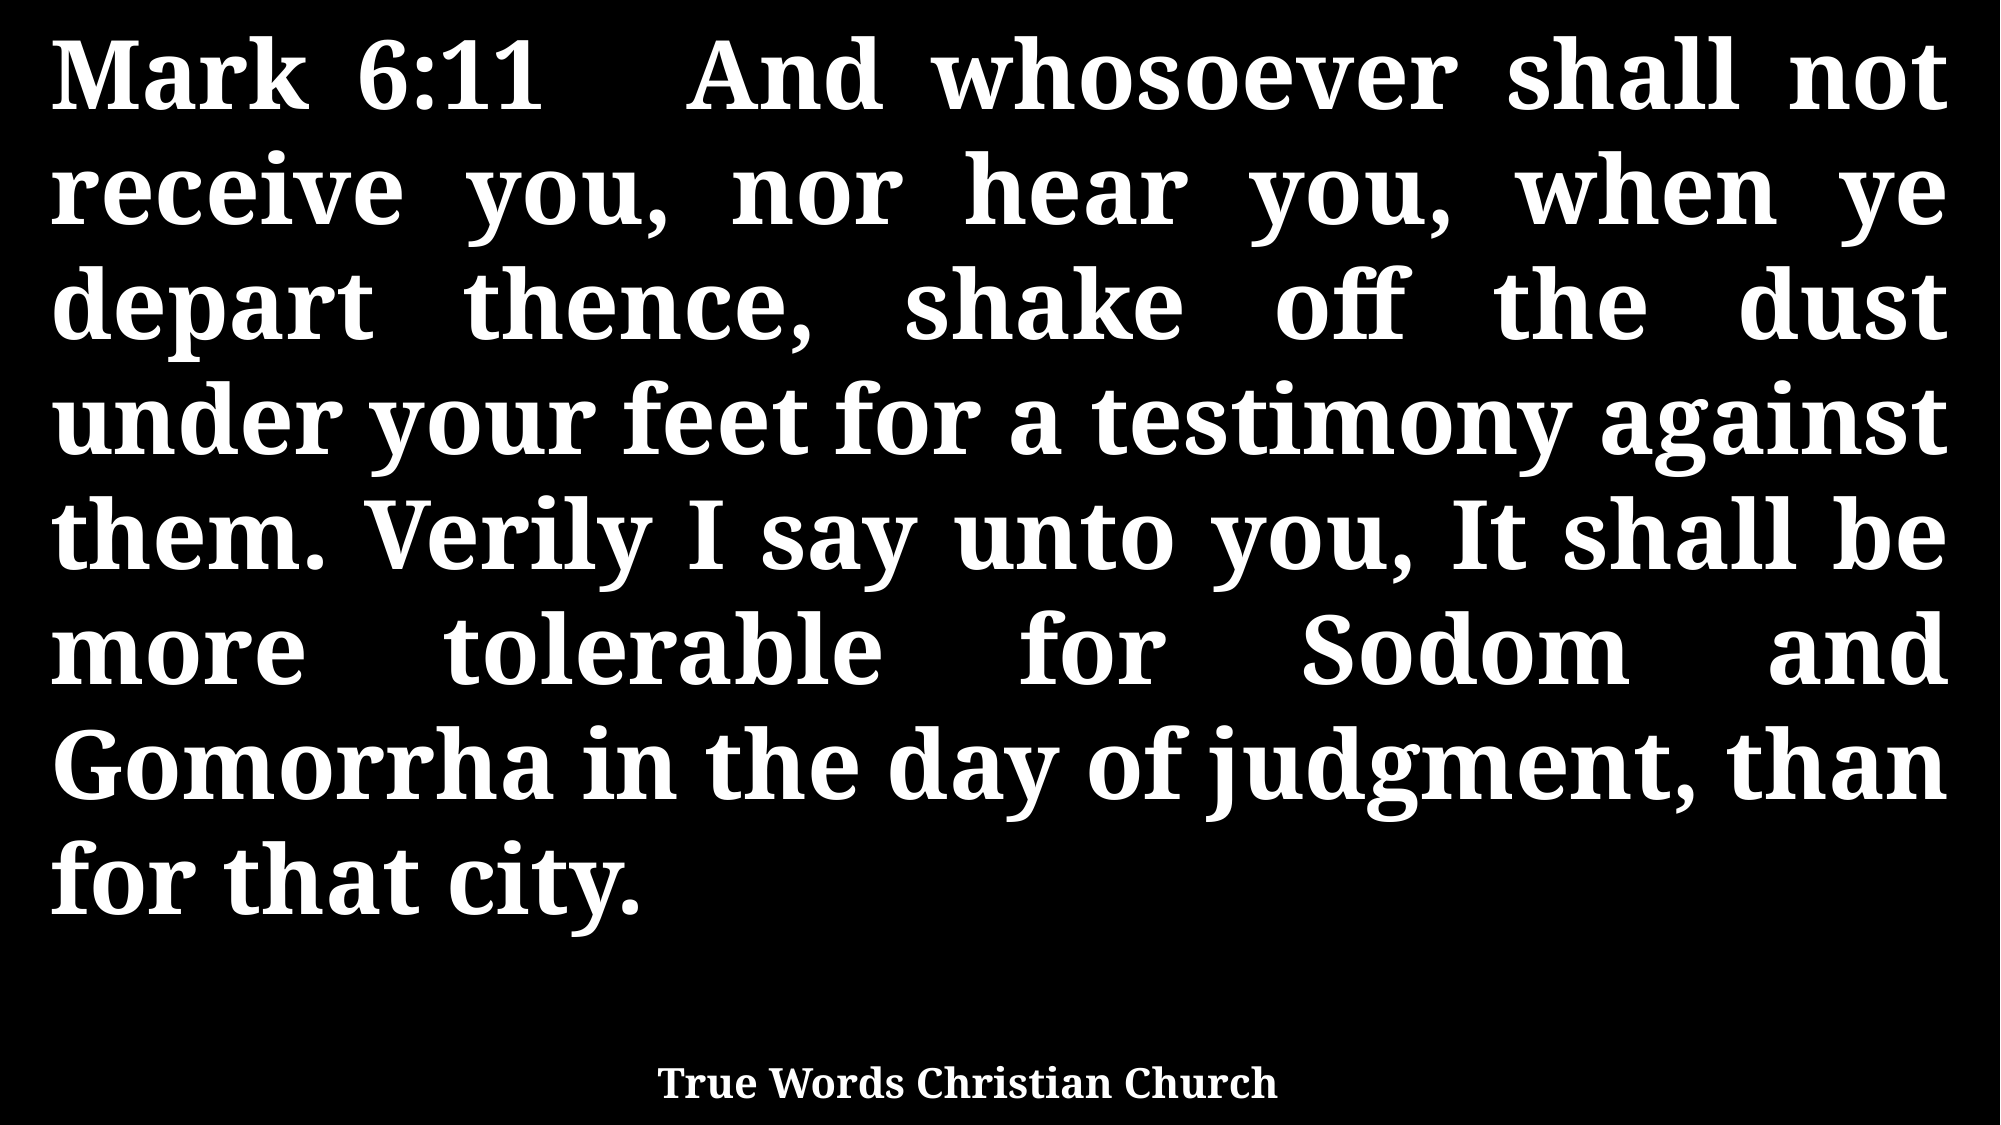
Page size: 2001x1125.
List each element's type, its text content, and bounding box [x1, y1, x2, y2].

text_box True Words Christian Church [642, 1049, 1294, 1114]
text_box Mark 6:11 And whosoever shall not receive you, nor hear you, when ye depart thence, shake off the dust under your feet for a testimony against them. Verily I say unto you, It shall be more tolerable for Sodom and Gomorrha in the day of judgment, than for that city. [35, 6, 1965, 941]
